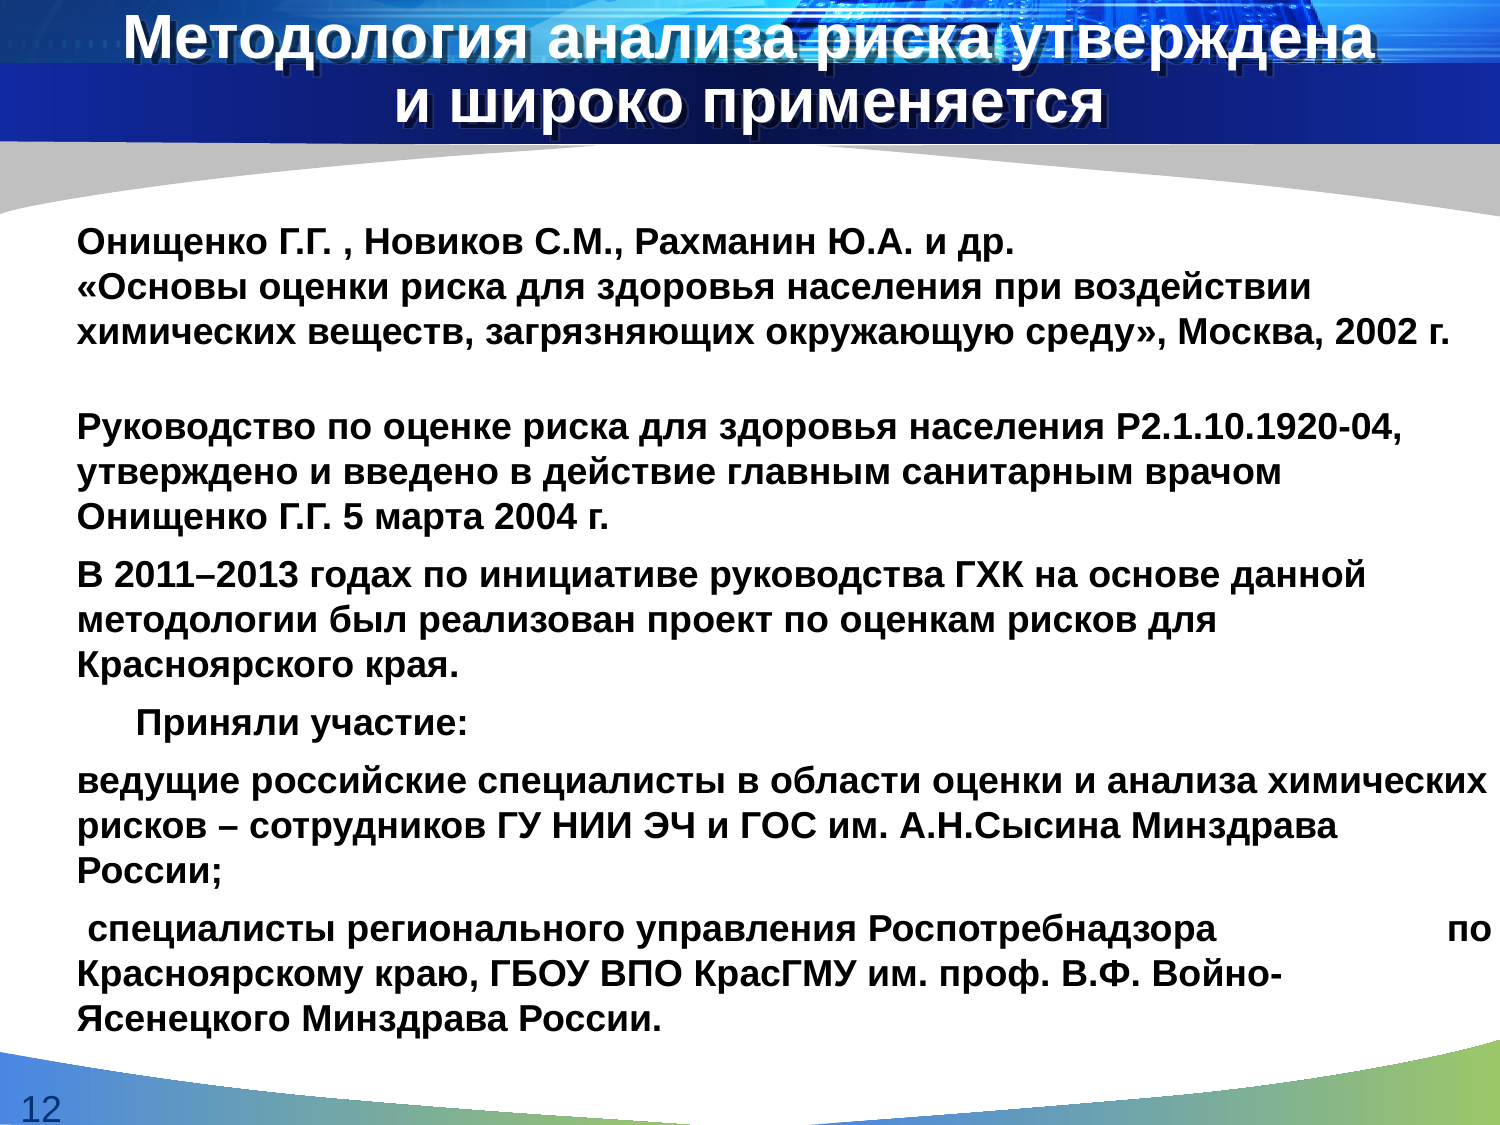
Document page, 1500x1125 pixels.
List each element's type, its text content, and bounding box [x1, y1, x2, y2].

list Онищенко Г.Г. , Новиков С.М., Рахманин Ю.А. и др. «Основы оценки риска для здоровья населения при воздействии химических веществ, загрязняющих окружающую среду», Москва, 2002 г. Руководство по оценке риска для здоровья населения Р2.1.10.1920-04, утверждено и введено в действие главным санитарным врачом Онищенко Г.Г. 5 марта 2004 г. В 2011–2013 годах по инициативе руководства ГХК на основе данной методологии был реализован проект по оценкам рисков для Красноярского края. Приняли участие: ведущие российские специалисты в области оценки и анализа химических рисков – сотрудников ГУ НИИ ЭЧ и ГОС им. А.Н.Сысина Минздрава России; специалисты регионального управления Роспотребнадзора по Красноярскому краю, ГБОУ ВПО КрасГМУ им. проф. В.Ф. Войно-Ясенецкого Минздрава России. [76, 199, 1495, 1057]
slide_number 12 [5, 1077, 106, 1108]
picture [0, 0, 1500, 7]
title Методология анализа риска утверждена и широко применяется [0, 7, 1500, 137]
